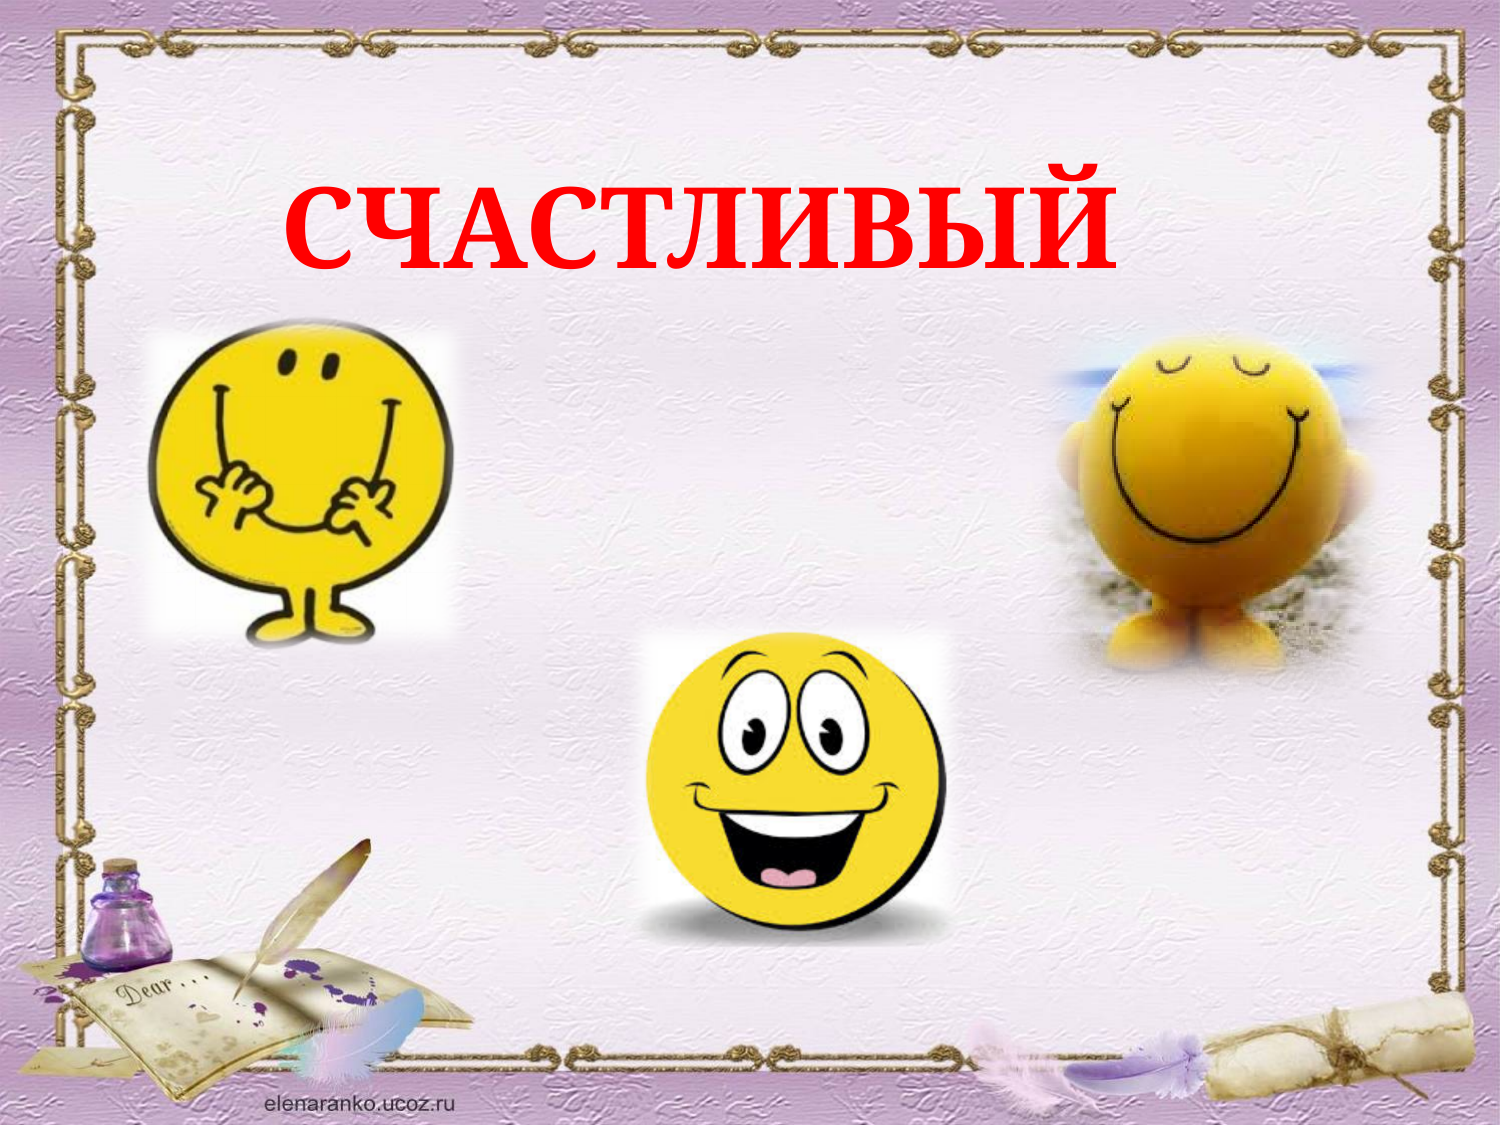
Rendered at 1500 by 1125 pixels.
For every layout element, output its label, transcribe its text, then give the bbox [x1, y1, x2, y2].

text_box СЧАСТЛИВЫЙ [265, 148, 1136, 299]
picture [0, 0, 1500, 1125]
